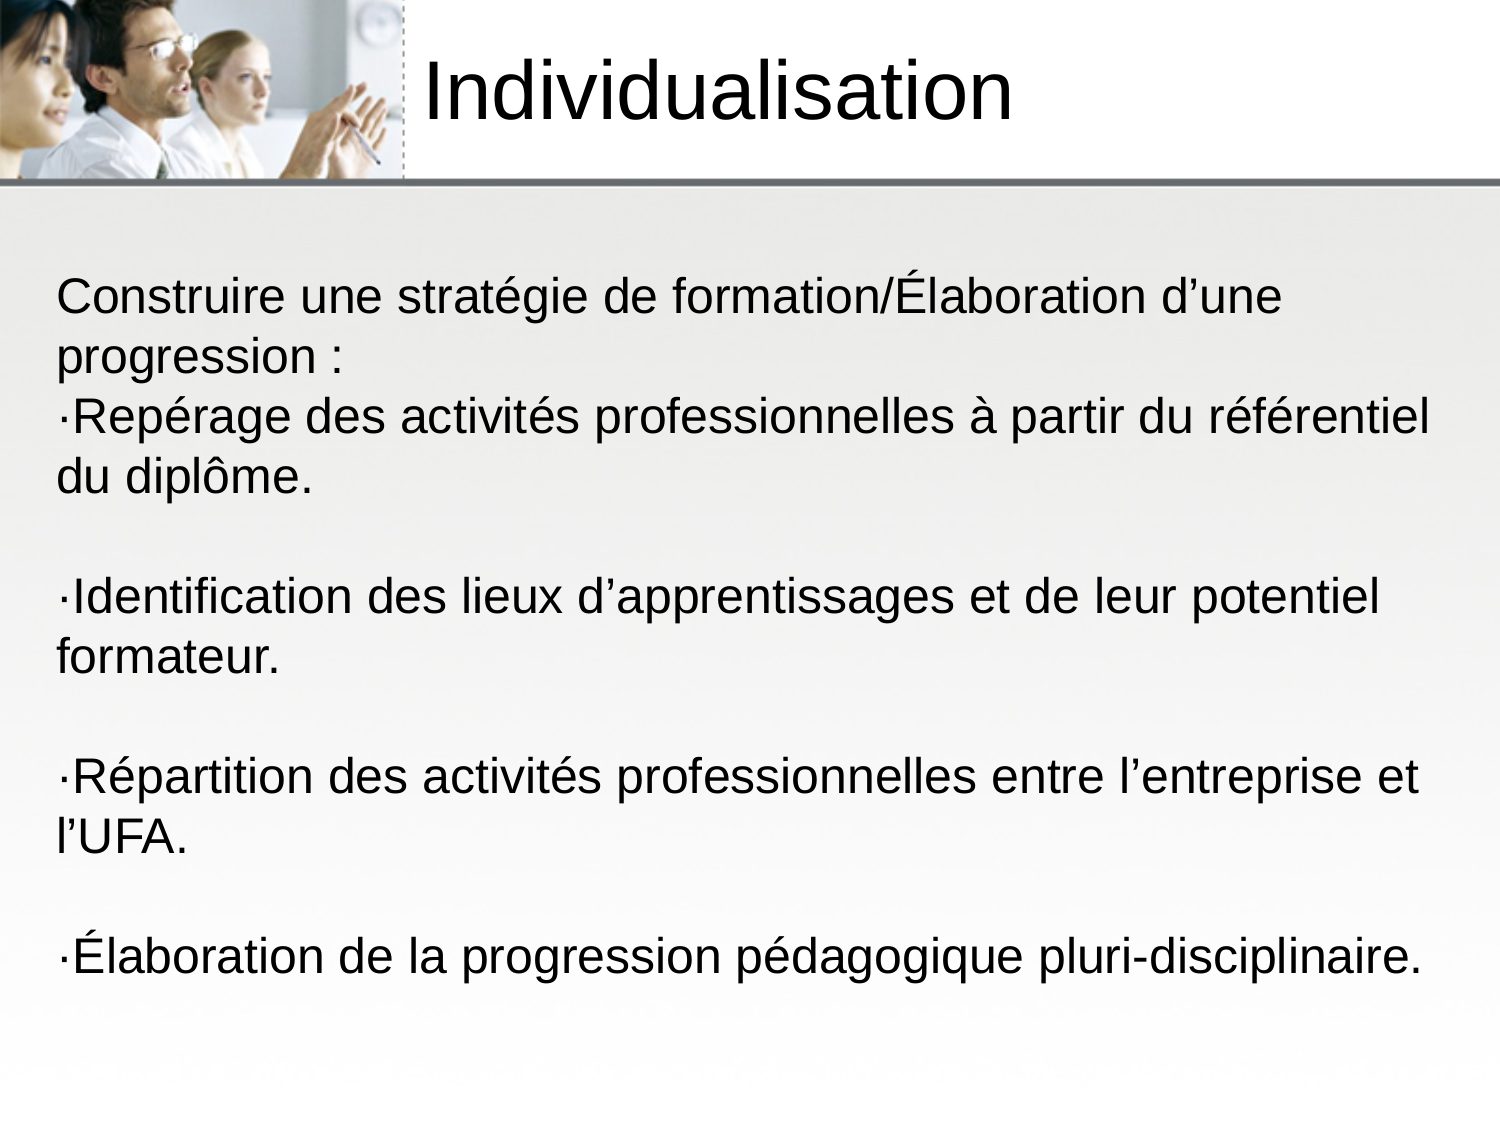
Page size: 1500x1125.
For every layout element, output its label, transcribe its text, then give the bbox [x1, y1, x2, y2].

title Individualisation [407, 0, 1500, 173]
picture [0, 0, 1500, 1125]
text_box Construire une stratégie de formation/Élaboration d’une progression : ·Repérage des activités professionnelles à partir du référentiel du diplôme. ·Identification des lieux d’apprentissages et de leur potentiel formateur. ·Répartition des activités professionnelles entre l’entreprise et l’UFA. ·Élaboration de la progression pédagogique pluri-disciplinaire. [41, 255, 1500, 1051]
